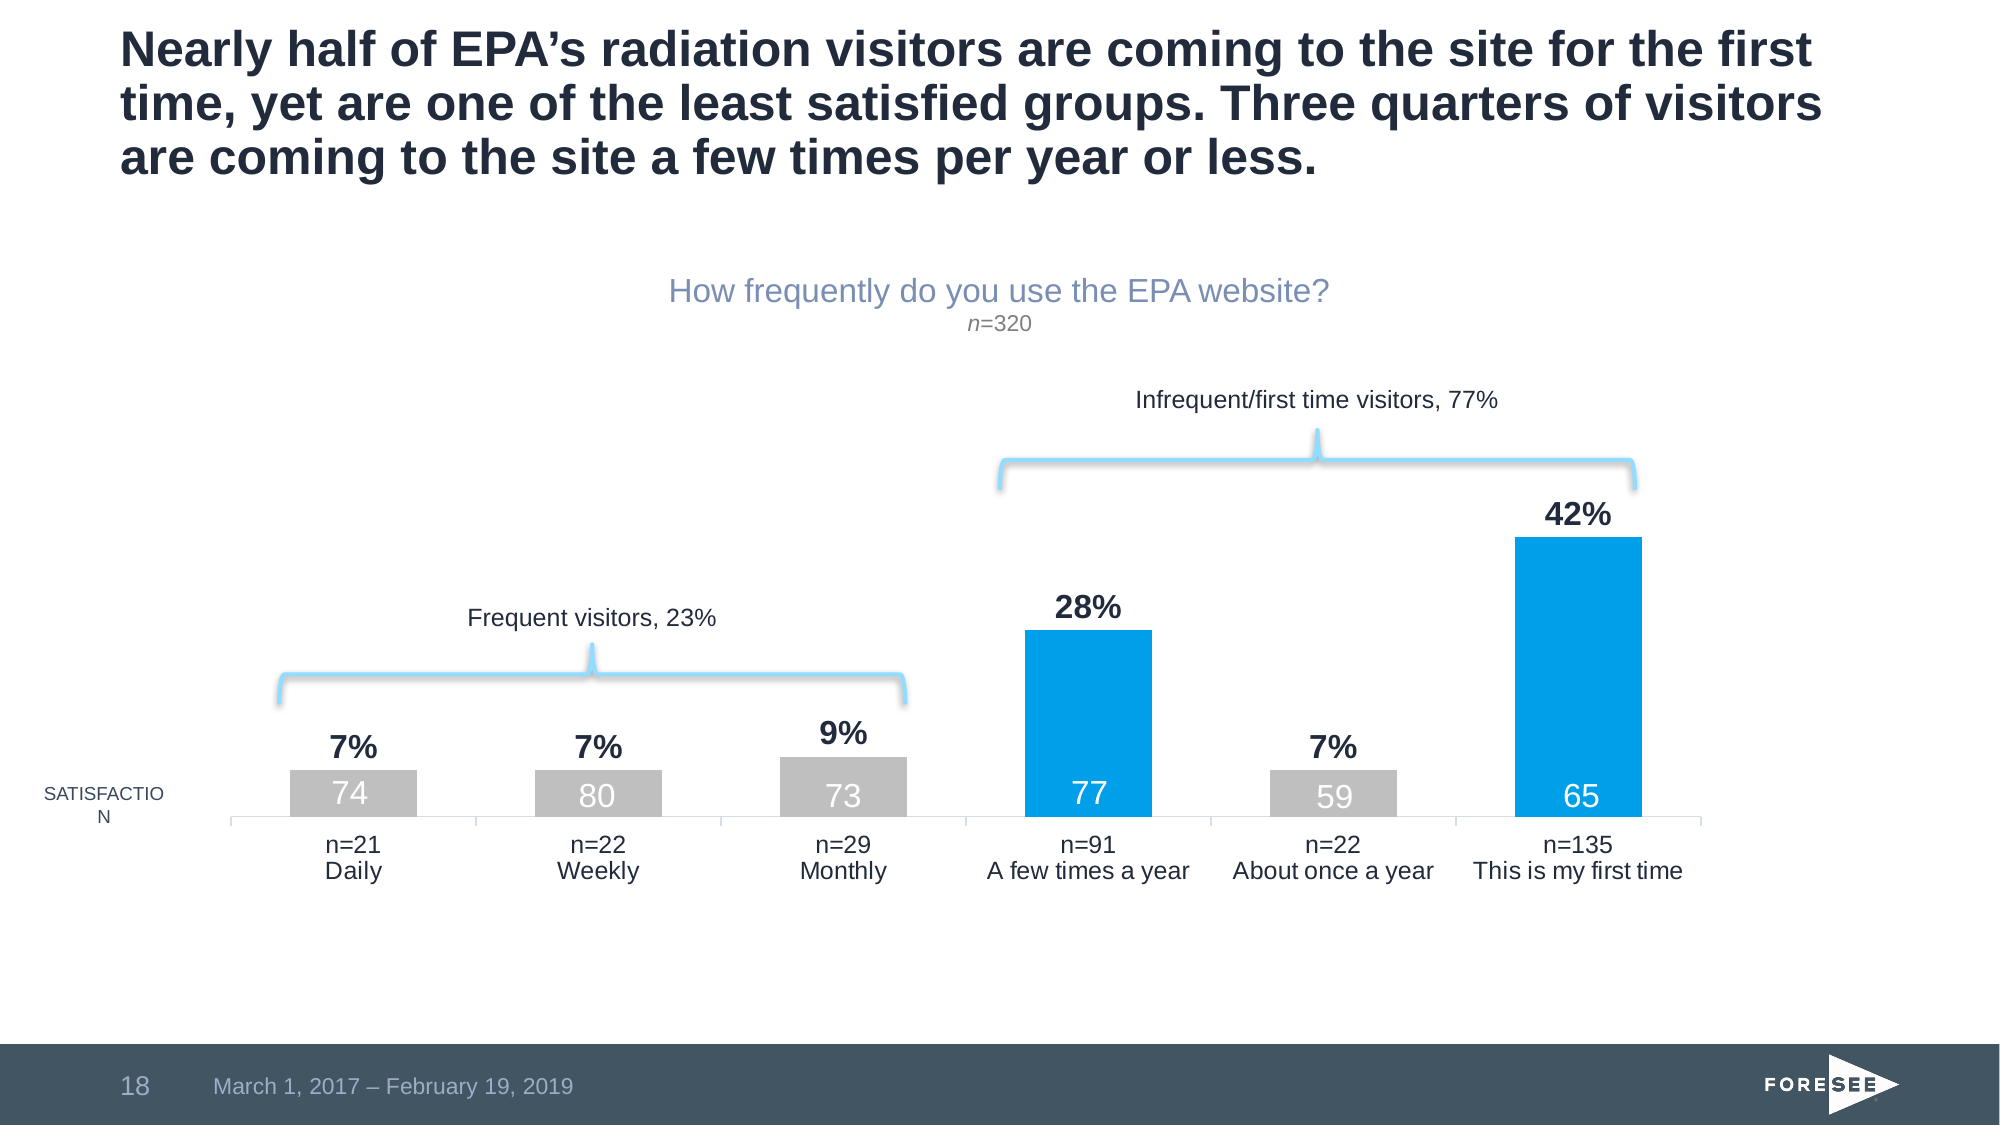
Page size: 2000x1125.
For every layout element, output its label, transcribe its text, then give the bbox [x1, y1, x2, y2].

title Nearly half of EPA’s radiation visitors are coming to the site for the first time, yet are one of the least satisfied groups. Three quarters of visitors are coming to the site a few times per year or less. [99, 13, 1862, 160]
picture [0, 1044, 2000, 1125]
text_box How frequently do you use the EPA website? n=320 [535, 261, 1464, 344]
text_box SATISFACTION [26, 774, 182, 828]
chart [229, 348, 1702, 941]
footer March 1, 2017 – February 19, 2019 [198, 1055, 632, 1115]
slide_number 18 [99, 1055, 182, 1115]
